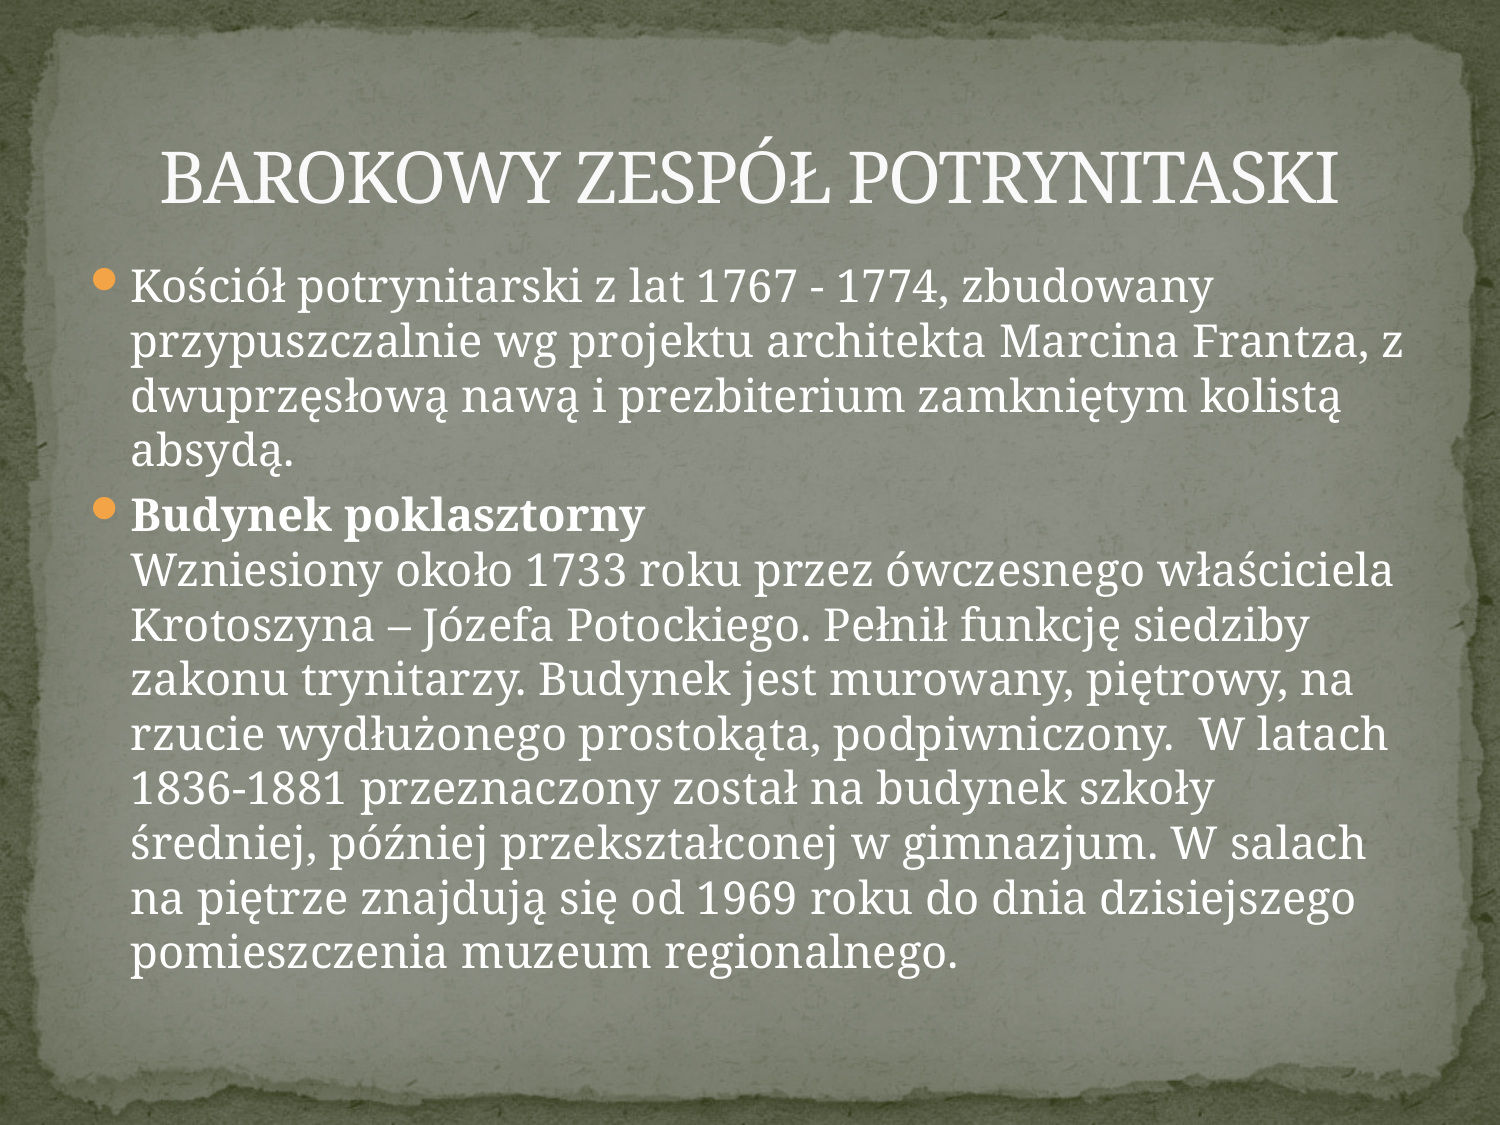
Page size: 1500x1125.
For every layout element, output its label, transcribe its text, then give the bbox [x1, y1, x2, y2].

title BAROKOWY ZESPÓŁ POTRYNITASKI [74, 66, 1425, 225]
list Kościół potrynitarski z lat 1767 - 1774, zbudowany przypuszczalnie wg projektu architekta Marcina Frantza, z dwuprzęsłową nawą i prezbiterium zamkniętym kolistą absydą. Budynek poklasztorny Wzniesiony około 1733 roku przez ówczesnego właściciela Krotoszyna – Józefa Potockiego. Pełnił funkcję siedziby zakonu trynitarzy. Budynek jest murowany, piętrowy, na rzucie wydłużonego prostokąta, podpiwniczony. W latach 1836-1881 przeznaczony został na budynek szkoły średniej, później przekształconej w gimnazjum. W salach na piętrze znajdują się od 1969 roku do dnia dzisiejszego pomieszczenia muzeum regionalnego. [75, 249, 1425, 1000]
